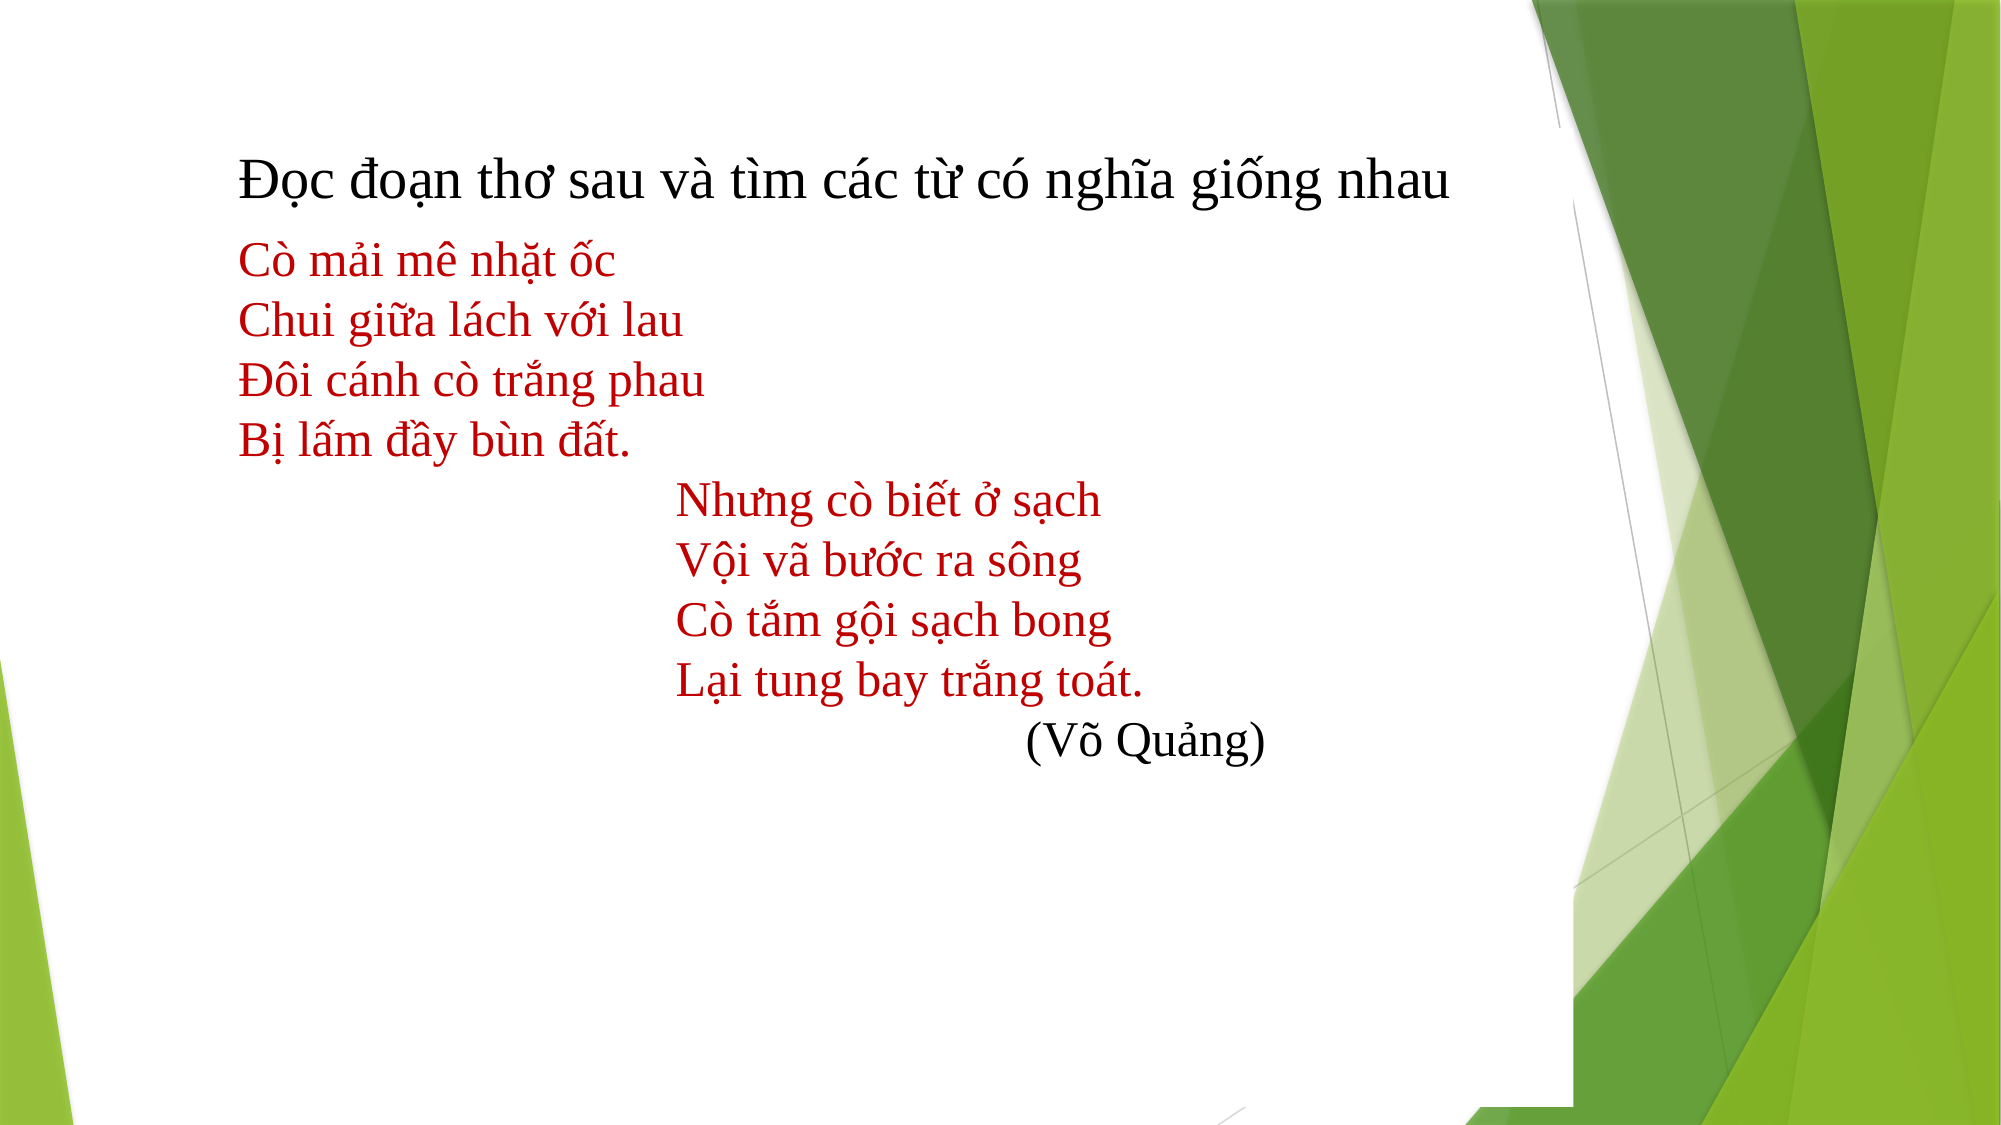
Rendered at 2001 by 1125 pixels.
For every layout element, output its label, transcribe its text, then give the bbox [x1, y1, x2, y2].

text_box Đọc đoạn thơ sau và tìm các từ có nghĩa giống nhau Cò mải mê nhặt ốc Chui giữa lách với lau Đôi cánh cò trắng phau Bị lấm đầy bùn đất. Nhưng cò biết ở sạch Vội vã bước ra sông Cò tắm gội sạch bong Lại tung bay trắng toát. (Võ Quảng) Chui [223, 128, 1574, 1107]
